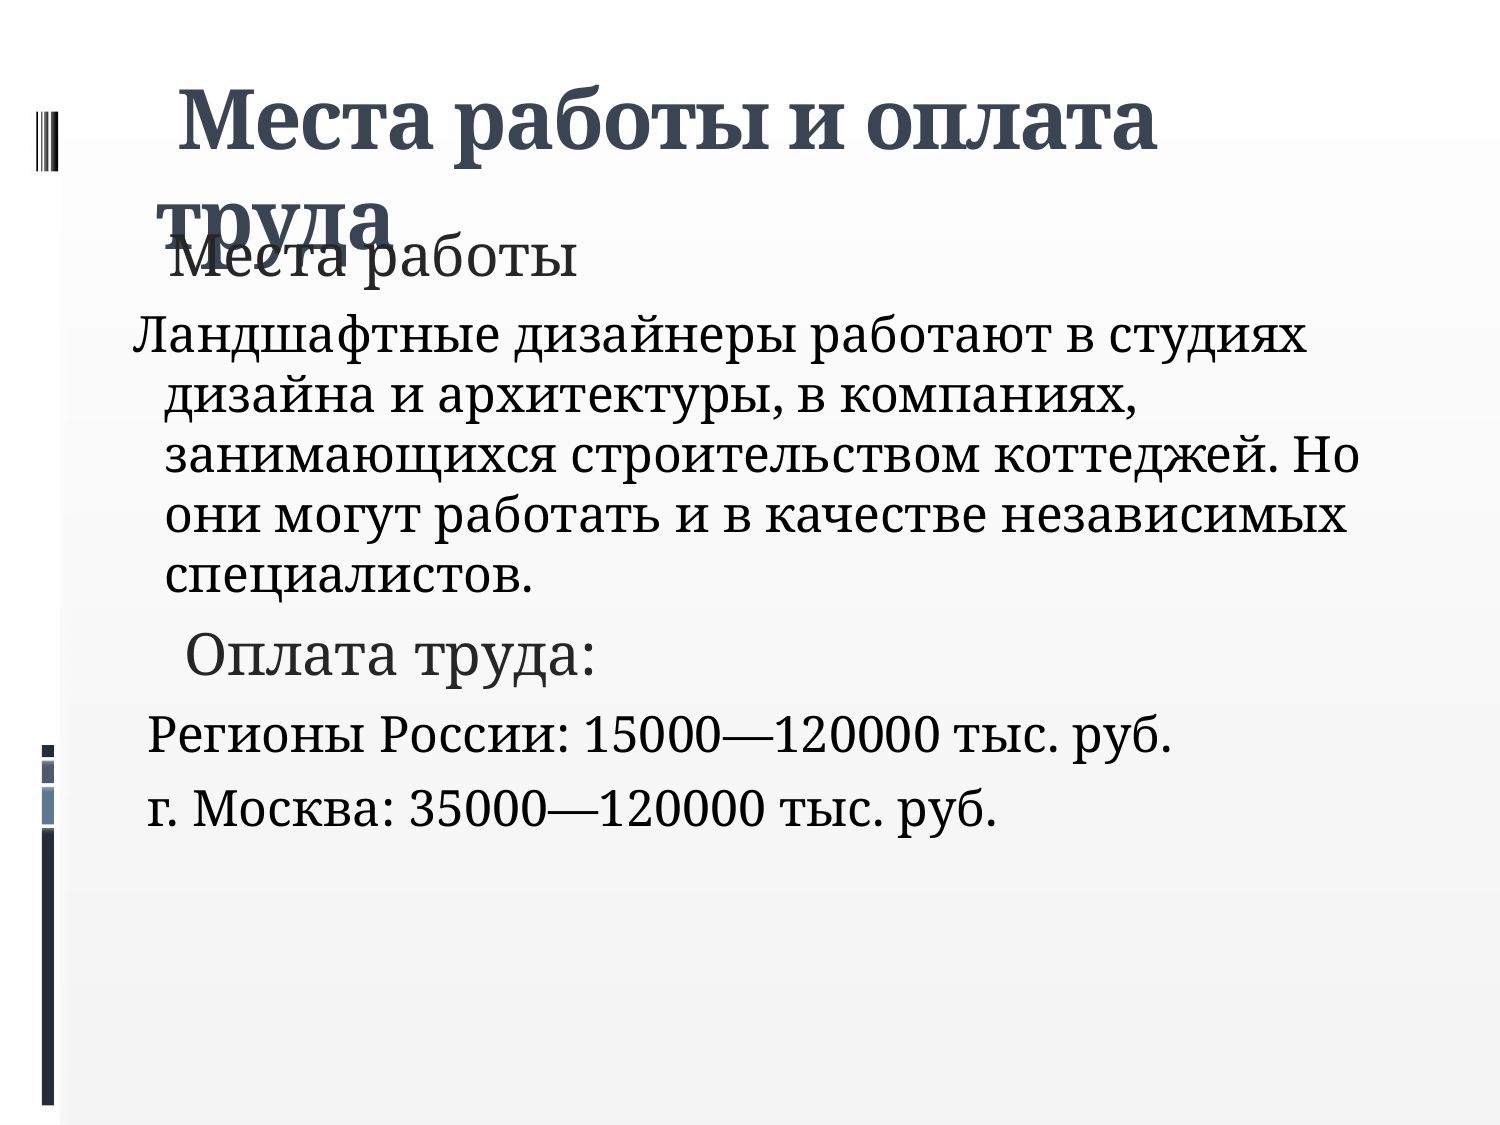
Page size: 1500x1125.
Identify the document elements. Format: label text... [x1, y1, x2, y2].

list Места работы Ландшафтные дизайнеры работают в студиях дизайна и архитектуры, в компаниях, занимающихся строительством коттеджей. Но они могут работать и в качестве независимых специалистов. Оплата труда: Регионы России: 15000—120000 тыс. руб. г. Москва: 35000—120000 тыс. руб. [82, 210, 1442, 1043]
title Места работы и оплата труда [140, 58, 1416, 209]
